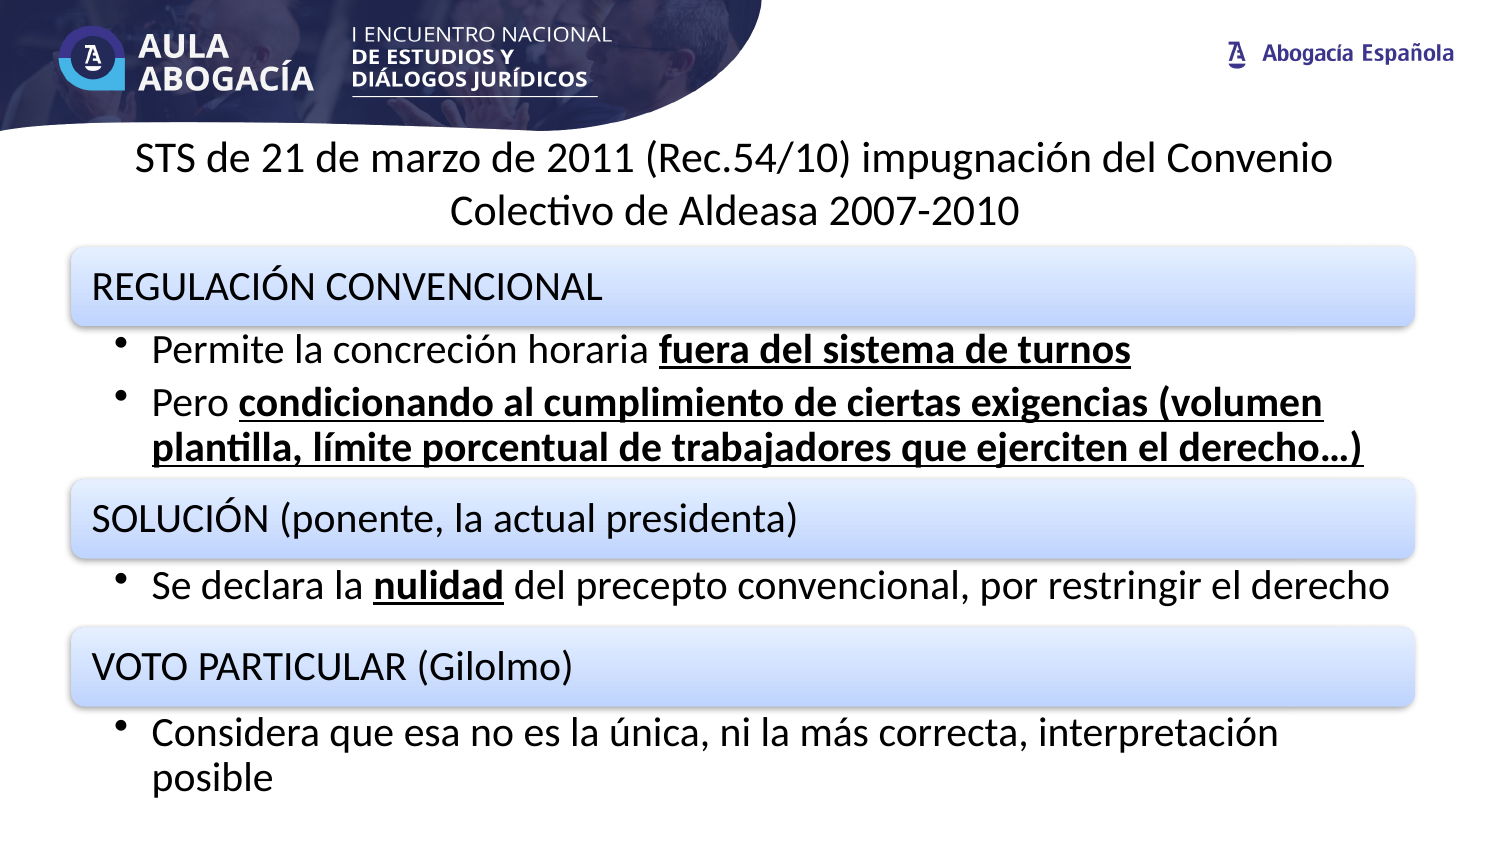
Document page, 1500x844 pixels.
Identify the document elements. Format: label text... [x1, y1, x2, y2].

picture [0, 0, 1500, 844]
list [71, 241, 1416, 811]
title STS de 21 de marzo de 2011 (Rec.54/10) impugnación del Convenio Colectivo de Aldeasa 2007-2010 [112, 121, 1359, 240]
